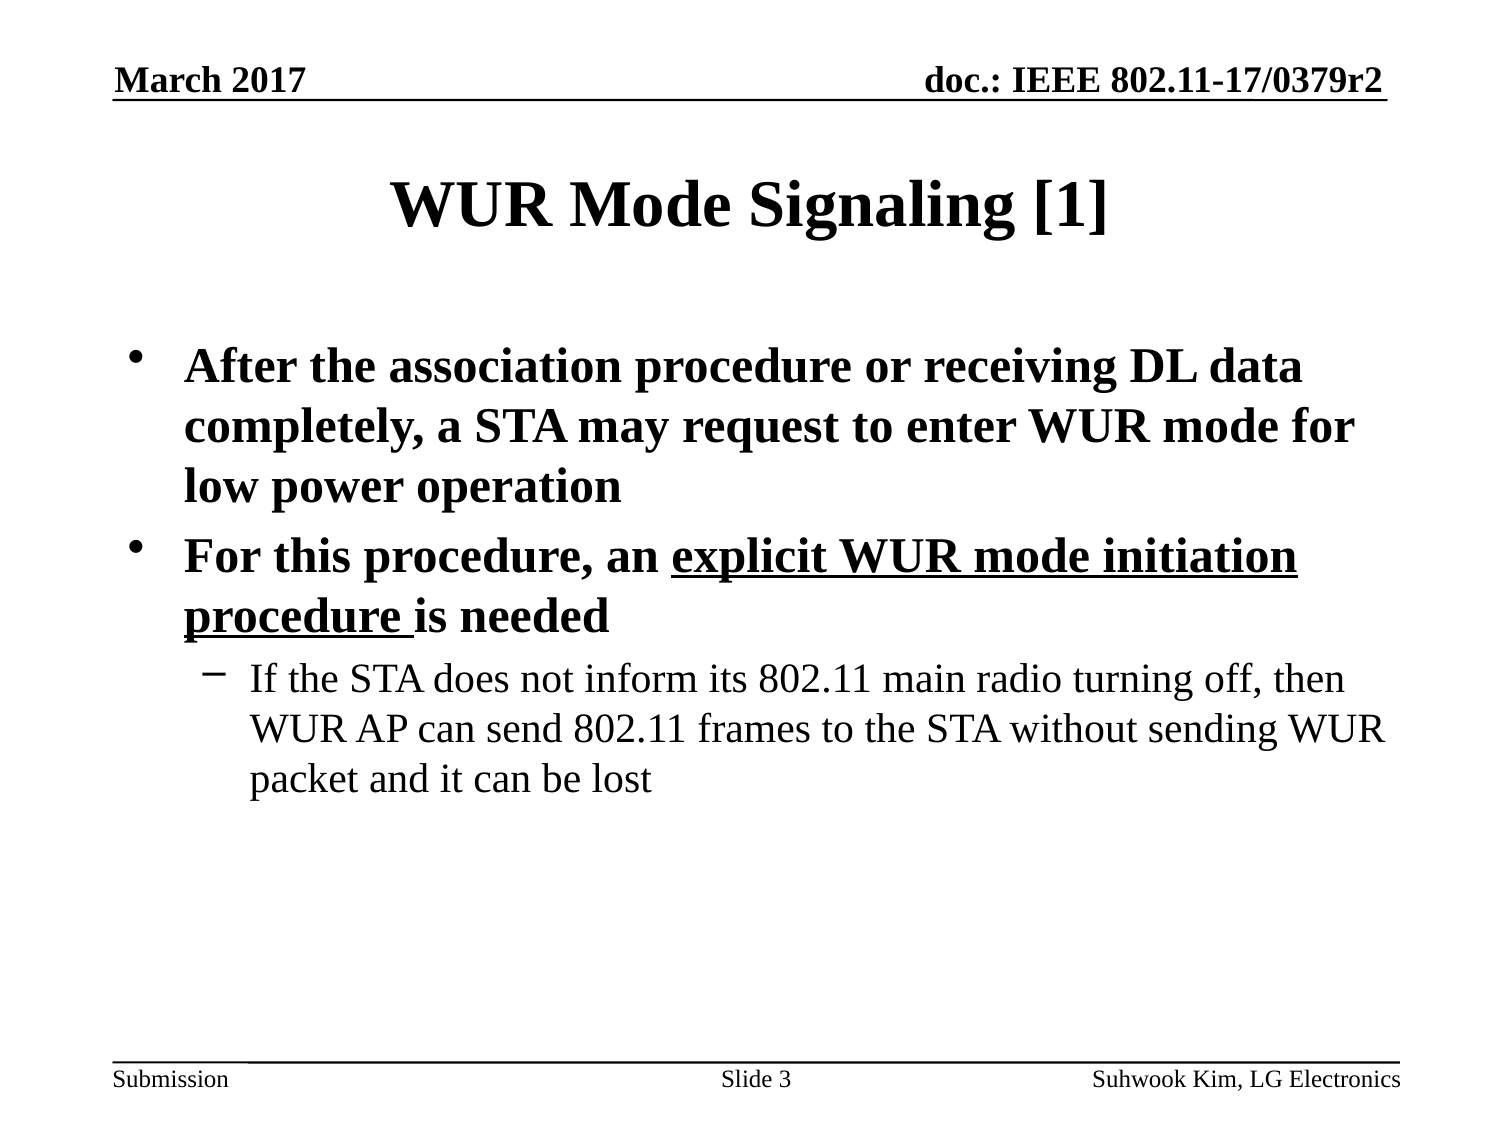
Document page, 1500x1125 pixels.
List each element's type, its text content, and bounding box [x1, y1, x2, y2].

list After the association procedure or receiving DL data completely, a STA may request to enter WUR mode for low power operation For this procedure, an explicit WUR mode initiation procedure is needed If the STA does not inform its 802.11 main radio turning off, then WUR AP can send 802.11 frames to the STA without sending WUR packet and it can be lost [112, 324, 1451, 1001]
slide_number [114, 54, 309, 101]
slide_number Slide 3 [712, 1061, 800, 1093]
title WUR Mode Signaling [1] [112, 112, 1388, 288]
footer Suhwook Kim, LG Electronics [1088, 1061, 1402, 1093]
